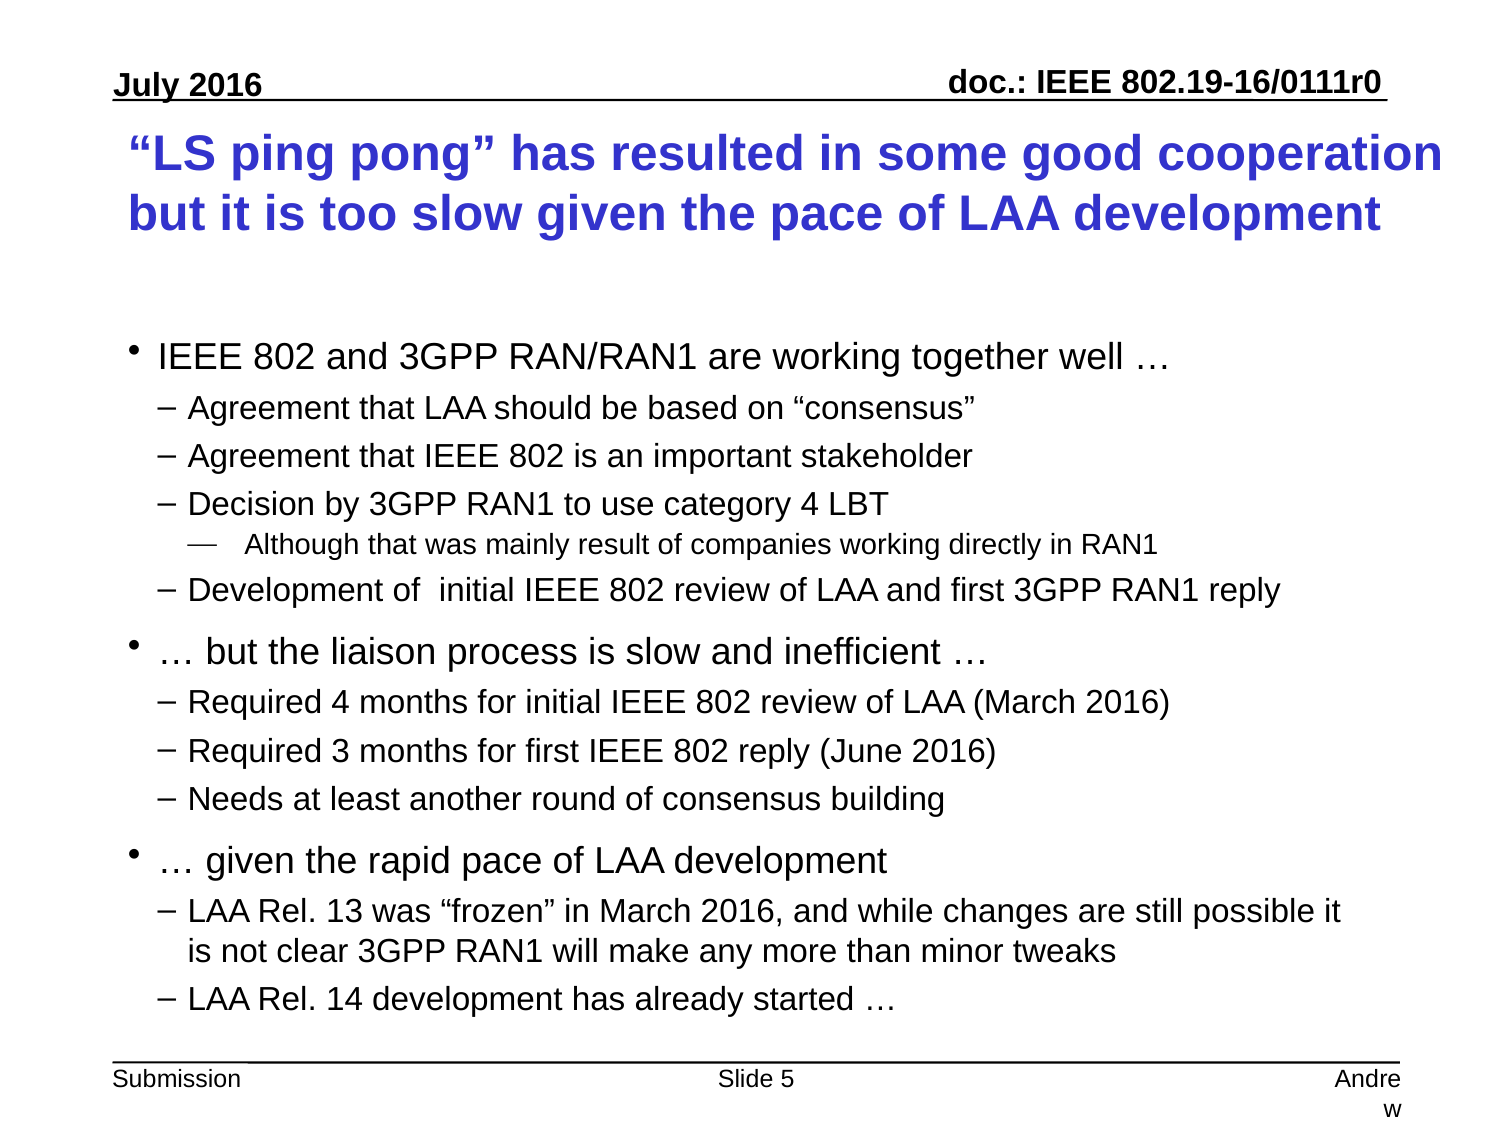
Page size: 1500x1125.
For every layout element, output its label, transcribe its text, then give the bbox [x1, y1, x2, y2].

list IEEE 802 and 3GPP RAN/RAN1 are working together well … Agreement that LAA should be based on “consensus” Agreement that IEEE 802 is an important stakeholder Decision by 3GPP RAN1 to use category 4 LBT Although that was mainly result of companies working directly in RAN1 Development of initial IEEE 802 review of LAA and first 3GPP RAN1 reply … but the liaison process is slow and inefficient … Required 4 months for initial IEEE 802 review of LAA (March 2016) Required 3 months for first IEEE 802 reply (June 2016) Needs at least another round of consensus building … given the rapid pace of LAA development LAA Rel. 13 was “frozen” in March 2016, and while changes are still possible it is not clear 3GPP RAN1 will make any more than minor tweaks LAA Rel. 14 development has already started … [112, 324, 1388, 1000]
title “LS ping pong” has resulted in some good cooperation but it is too slow given the pace of LAA development [112, 112, 1488, 288]
footer Andrew Myles, Cisco [1320, 1061, 1402, 1093]
slide_number Slide 5 [709, 1061, 803, 1093]
